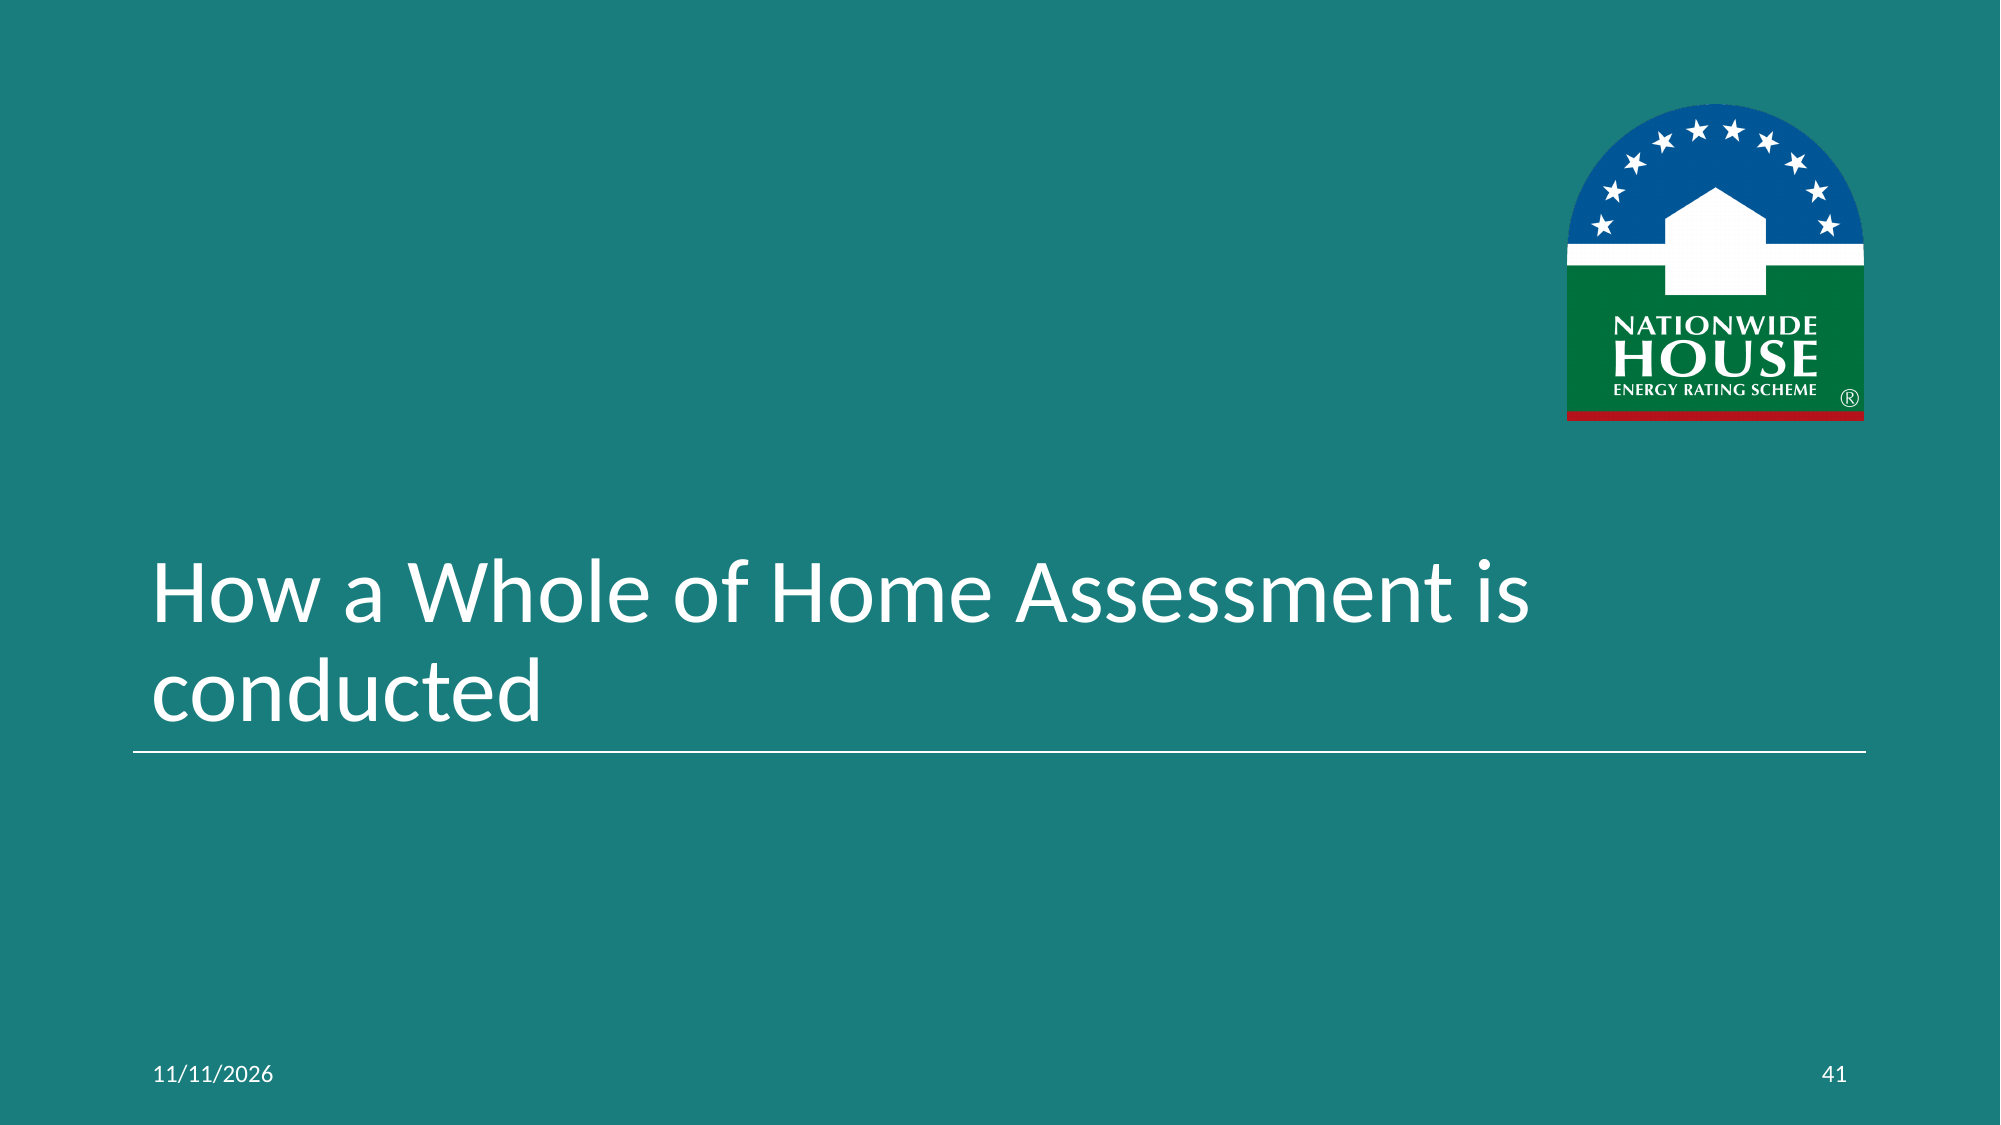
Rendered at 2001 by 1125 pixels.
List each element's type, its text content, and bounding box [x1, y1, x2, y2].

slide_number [137, 1042, 588, 1103]
slide_number 41 [1412, 1042, 1863, 1103]
title How a Whole of Home Assessment is conducted [136, 280, 1862, 749]
picture [1567, 104, 1864, 421]
